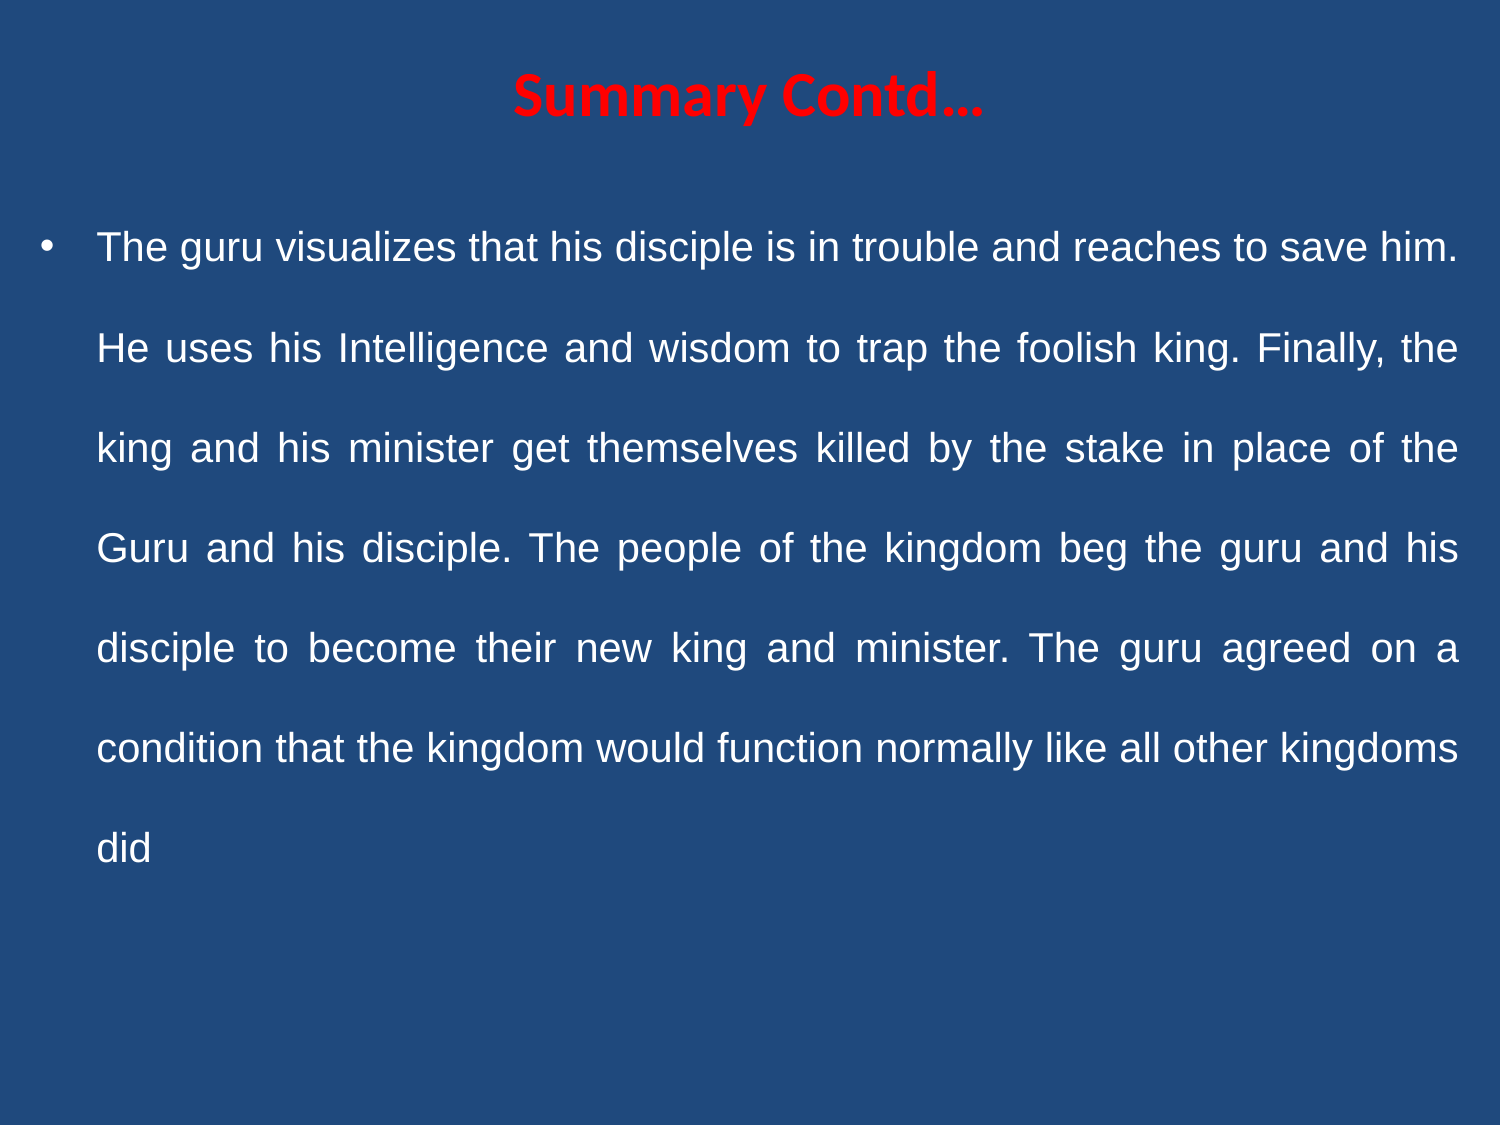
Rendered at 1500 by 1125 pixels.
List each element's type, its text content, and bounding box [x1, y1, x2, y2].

title Summary Contd… [75, 45, 1425, 138]
list The guru visualizes that his disciple is in trouble and reaches to save him. He uses his Intelligence and wisdom to trap the foolish king. Finally, the king and his minister get themselves killed by the stake in place of the Guru and his disciple. The people of the kingdom beg the guru and his disciple to become their new king and minister. The guru agreed on a condition that the kingdom would function normally like all other kingdoms did [24, 162, 1475, 1088]
